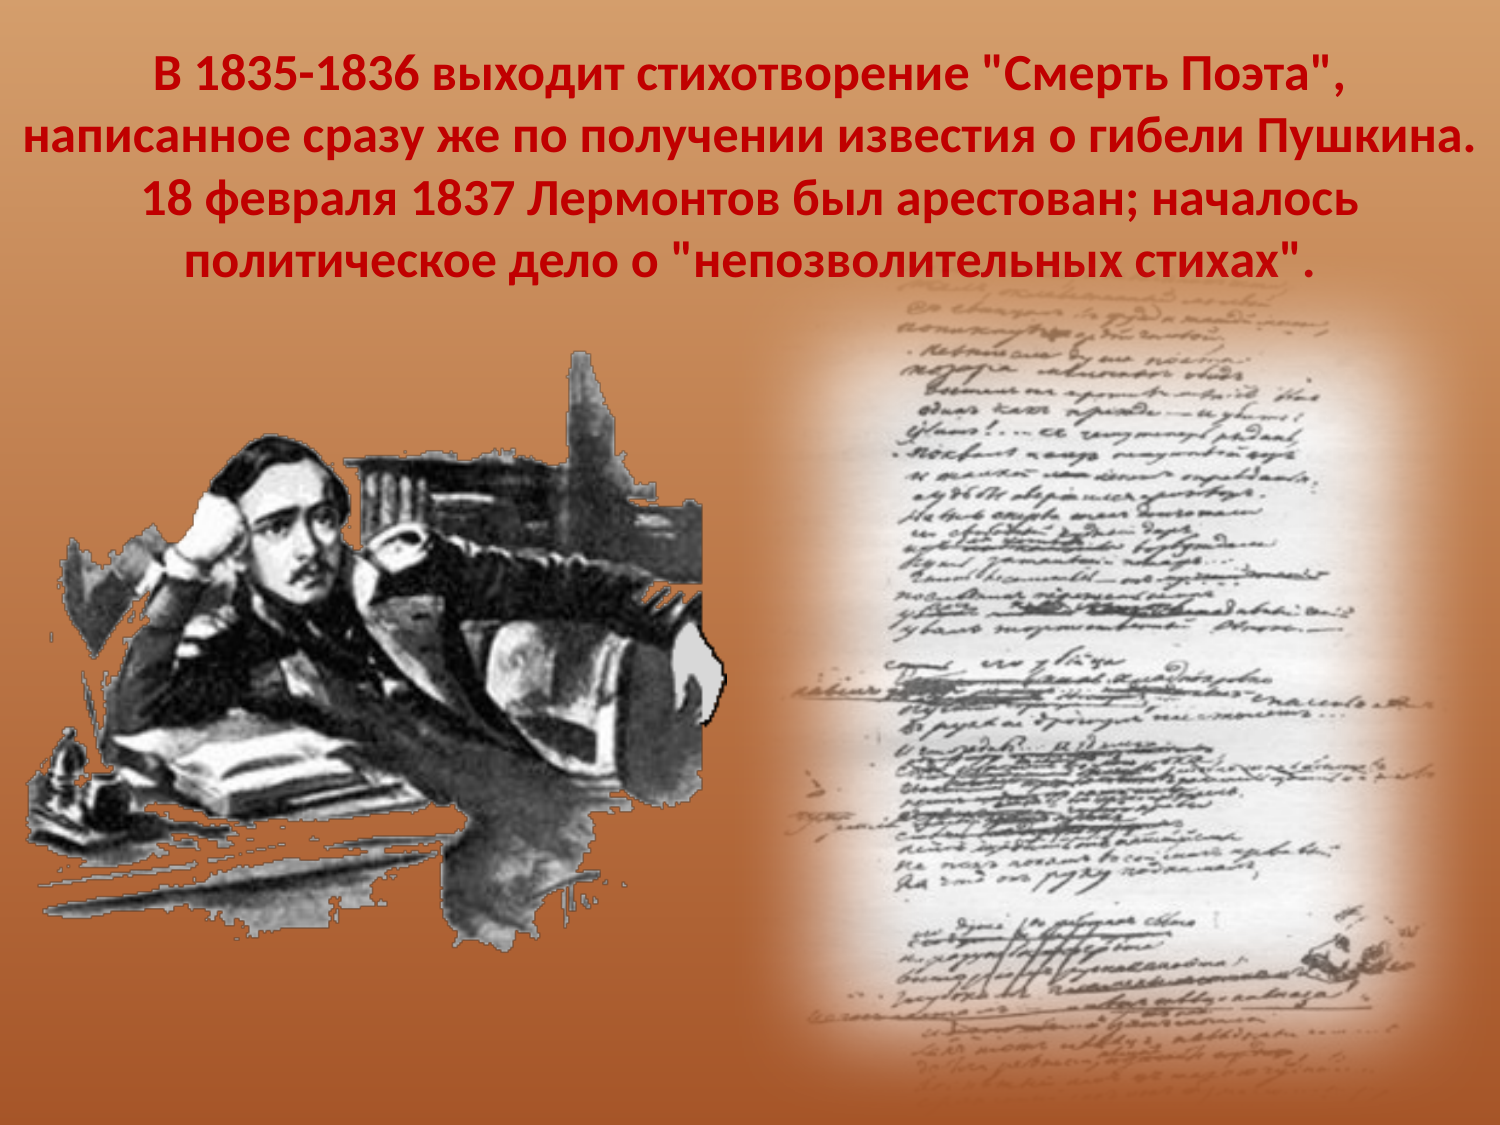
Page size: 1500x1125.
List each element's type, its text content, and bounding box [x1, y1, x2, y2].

title В 1835-1836 выходит стихотворение "Смерть Поэта", написанное сразу же по получении известия о гибели Пушкина. 18 февраля 1837 Лермонтов был арестован; началось политическое дело о "непозволительных стихах". [0, 0, 1500, 243]
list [726, 244, 1500, 1125]
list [0, 243, 725, 971]
